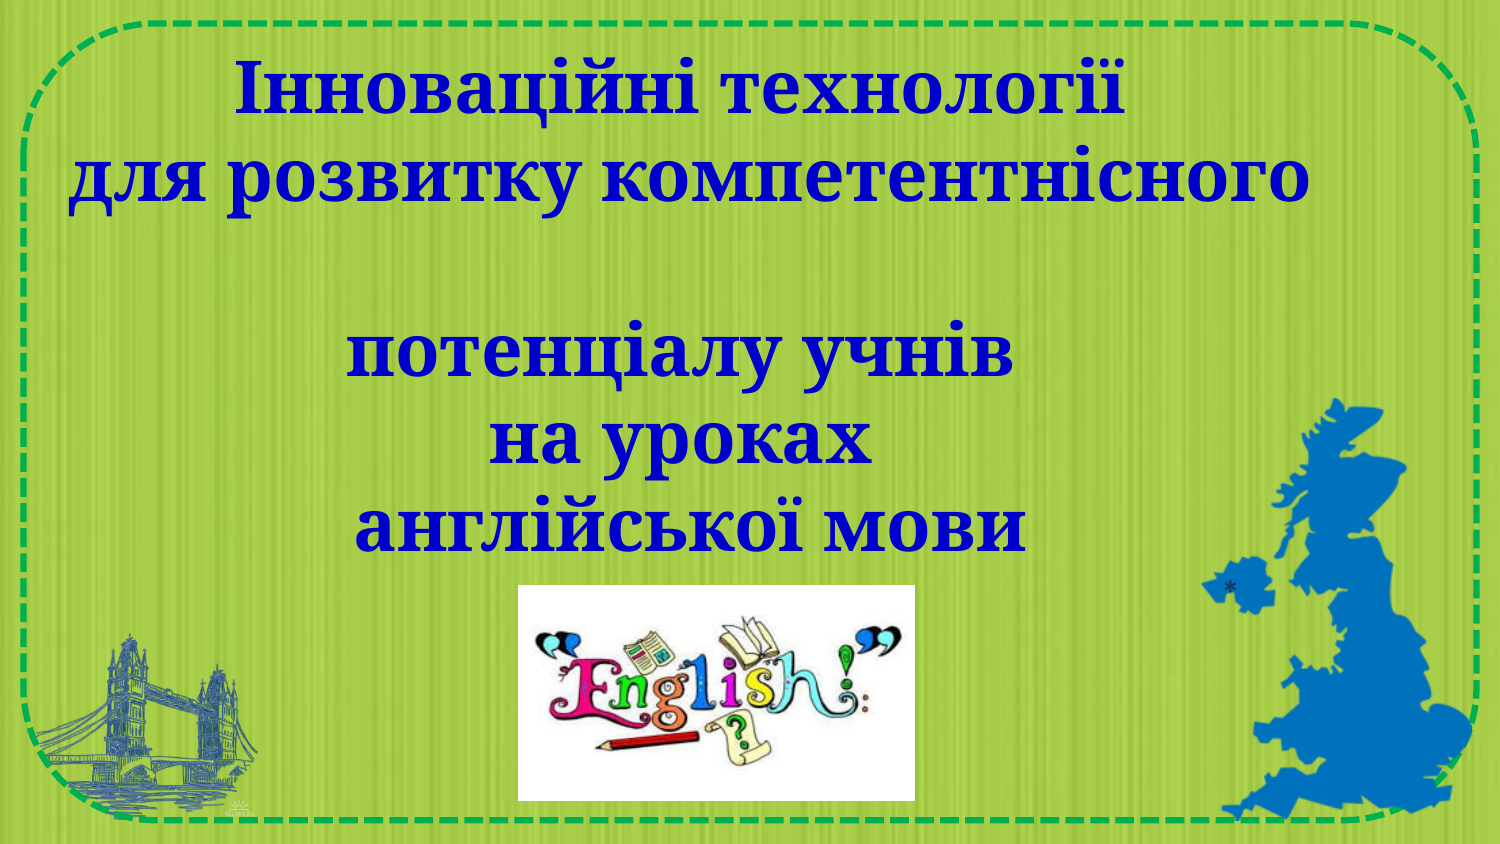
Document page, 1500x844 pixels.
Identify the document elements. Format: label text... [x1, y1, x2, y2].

picture [0, 0, 1500, 844]
text_box * [1007, 562, 1454, 623]
title Інноваційні технології для розвитку компетентнісного потенціалу учнів на уроках англійської мови [52, 149, 1329, 544]
